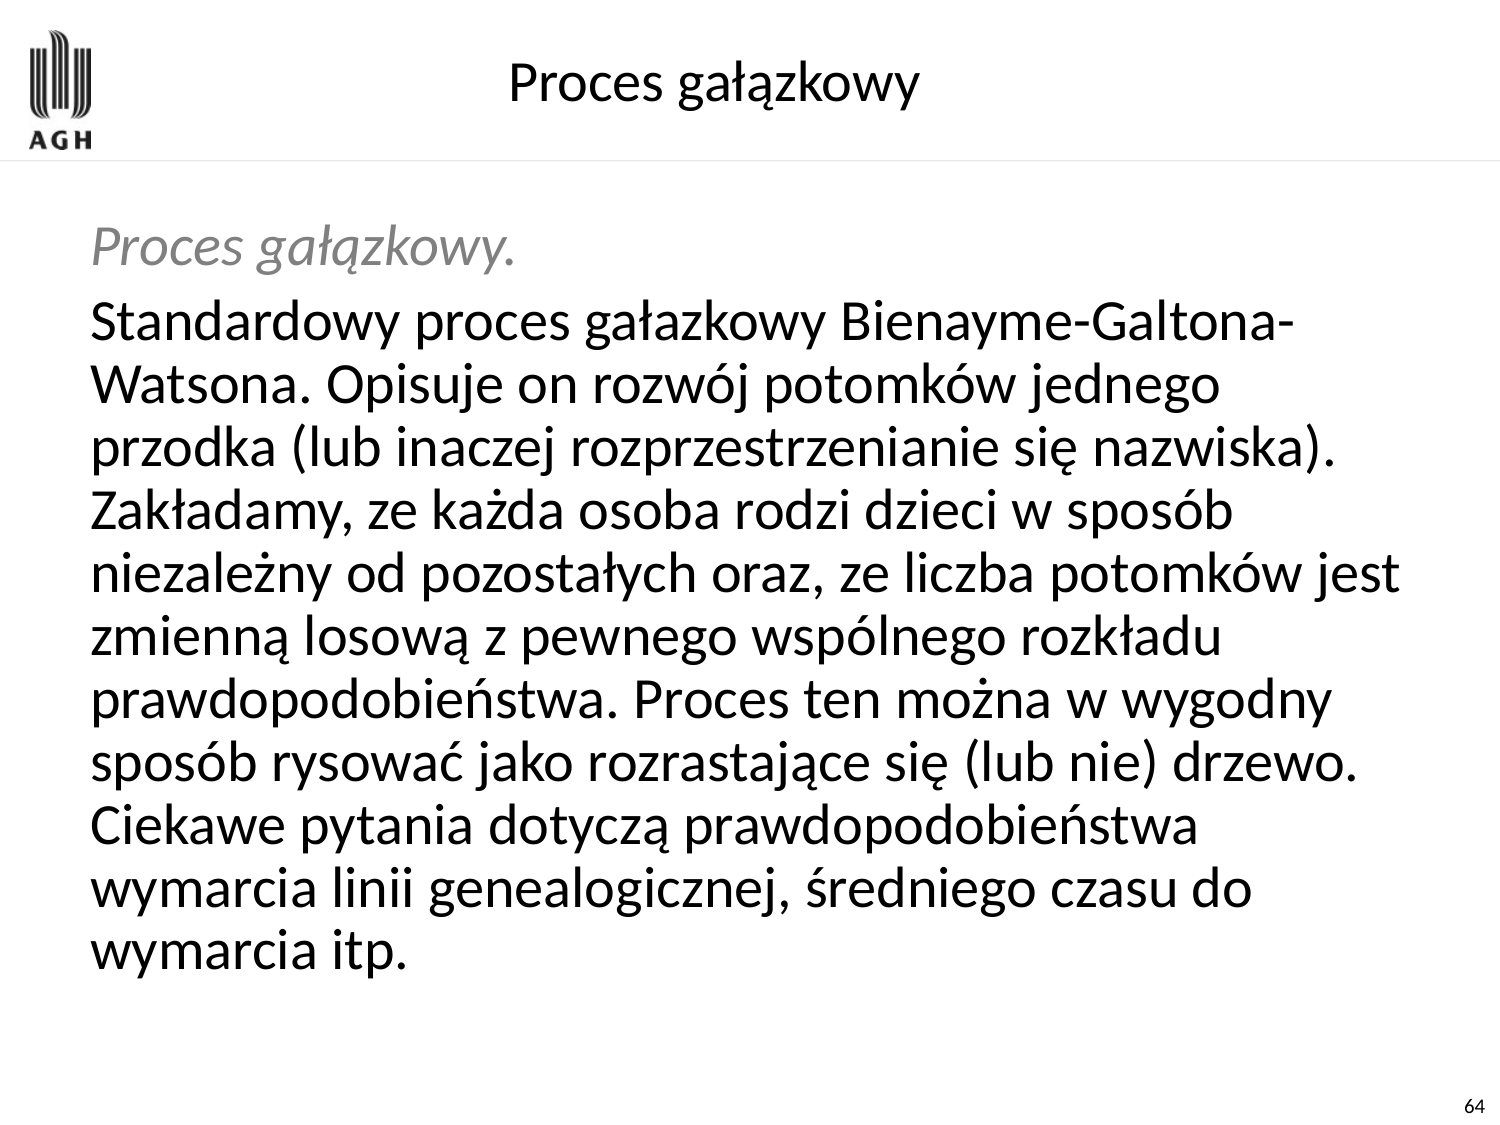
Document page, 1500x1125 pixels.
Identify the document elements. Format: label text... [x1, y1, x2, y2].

picture [29, 30, 91, 150]
title Proces gałązkowy [147, 30, 1282, 126]
list Proces gałązkowy. Standardowy proces gałazkowy Bienayme-Galtona-Watsona. Opisuje on rozwój potomków jednego przodka (lub inaczej rozprzestrzenianie się nazwiska). Zakładamy, ze każda osoba rodzi dzieci w sposób niezależny od pozostałych oraz, ze liczba potomków jest zmienną losową z pewnego wspólnego rozkładu prawdopodobieństwa. Proces ten można w wygodny sposób rysować jako rozrastające się (lub nie) drzewo. Ciekawe pytania dotyczą prawdopodobieństwa wymarcia linii genealogicznej, średniego czasu do wymarcia itp. [74, 207, 1426, 1048]
